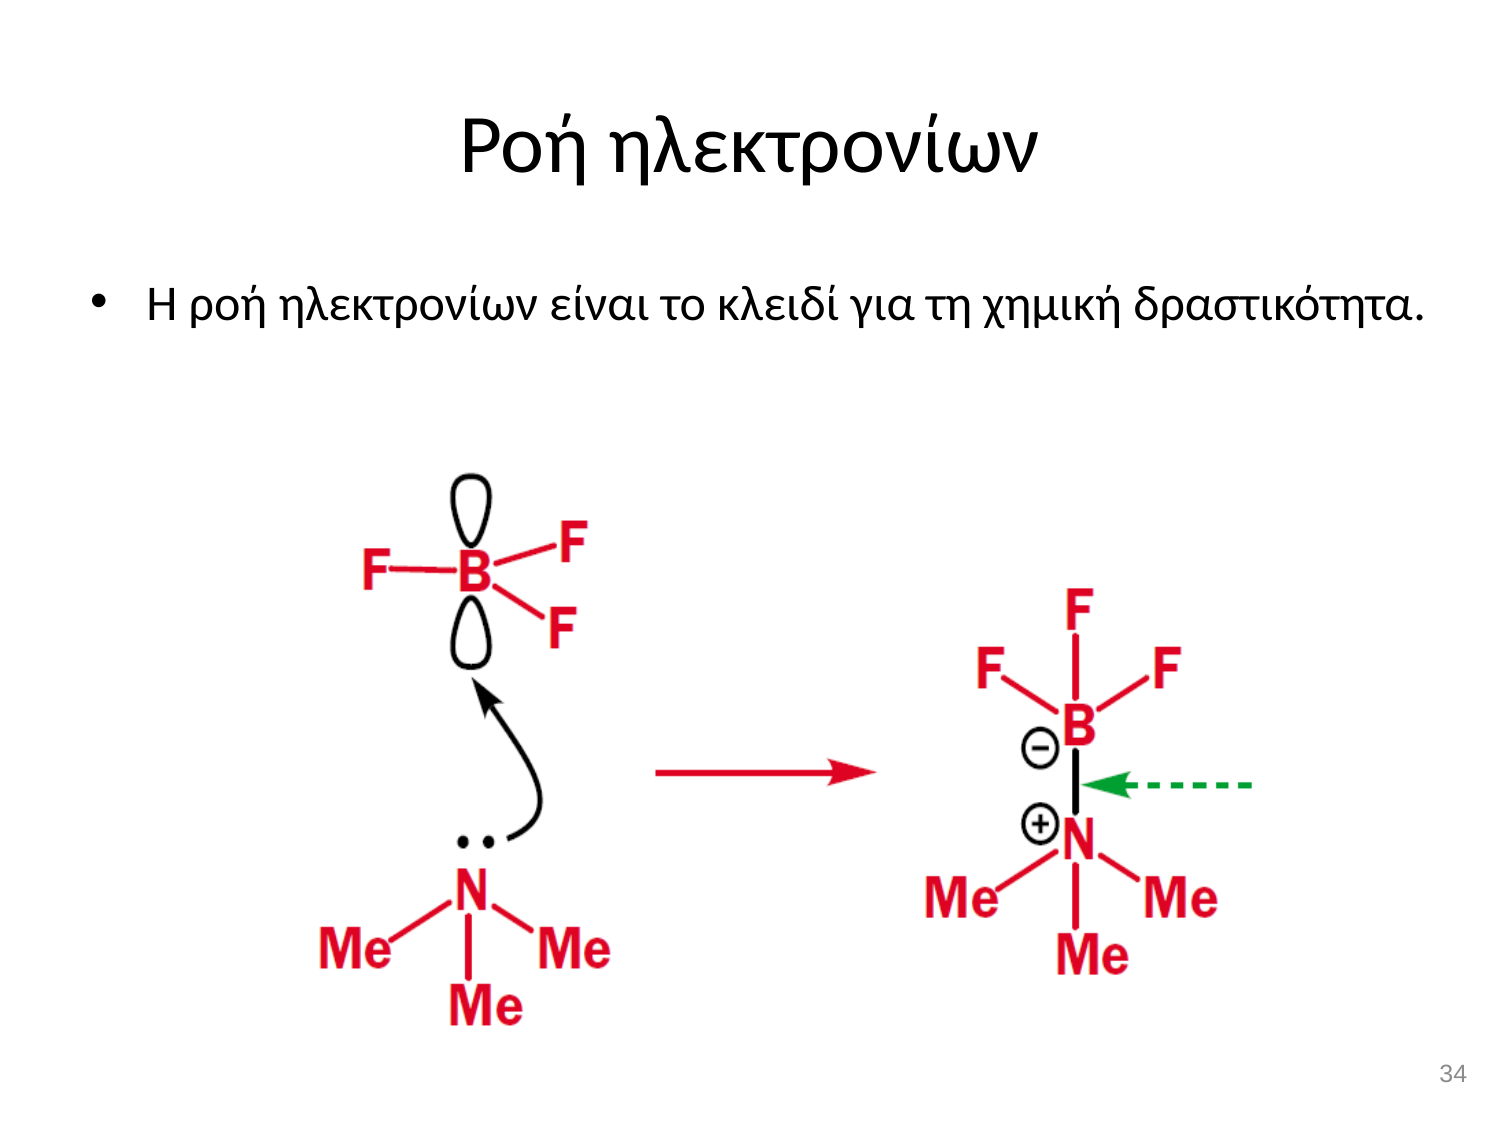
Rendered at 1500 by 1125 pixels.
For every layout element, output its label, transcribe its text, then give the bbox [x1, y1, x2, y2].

slide_number 33 [1376, 1042, 1483, 1103]
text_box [135, 467, 1266, 1037]
title Ροή ηλεκτρονίων [75, 45, 1425, 233]
list Η ροή ηλεκτρονίων είναι το κλειδί για τη χημική δραστικότητα. [75, 262, 1500, 1005]
